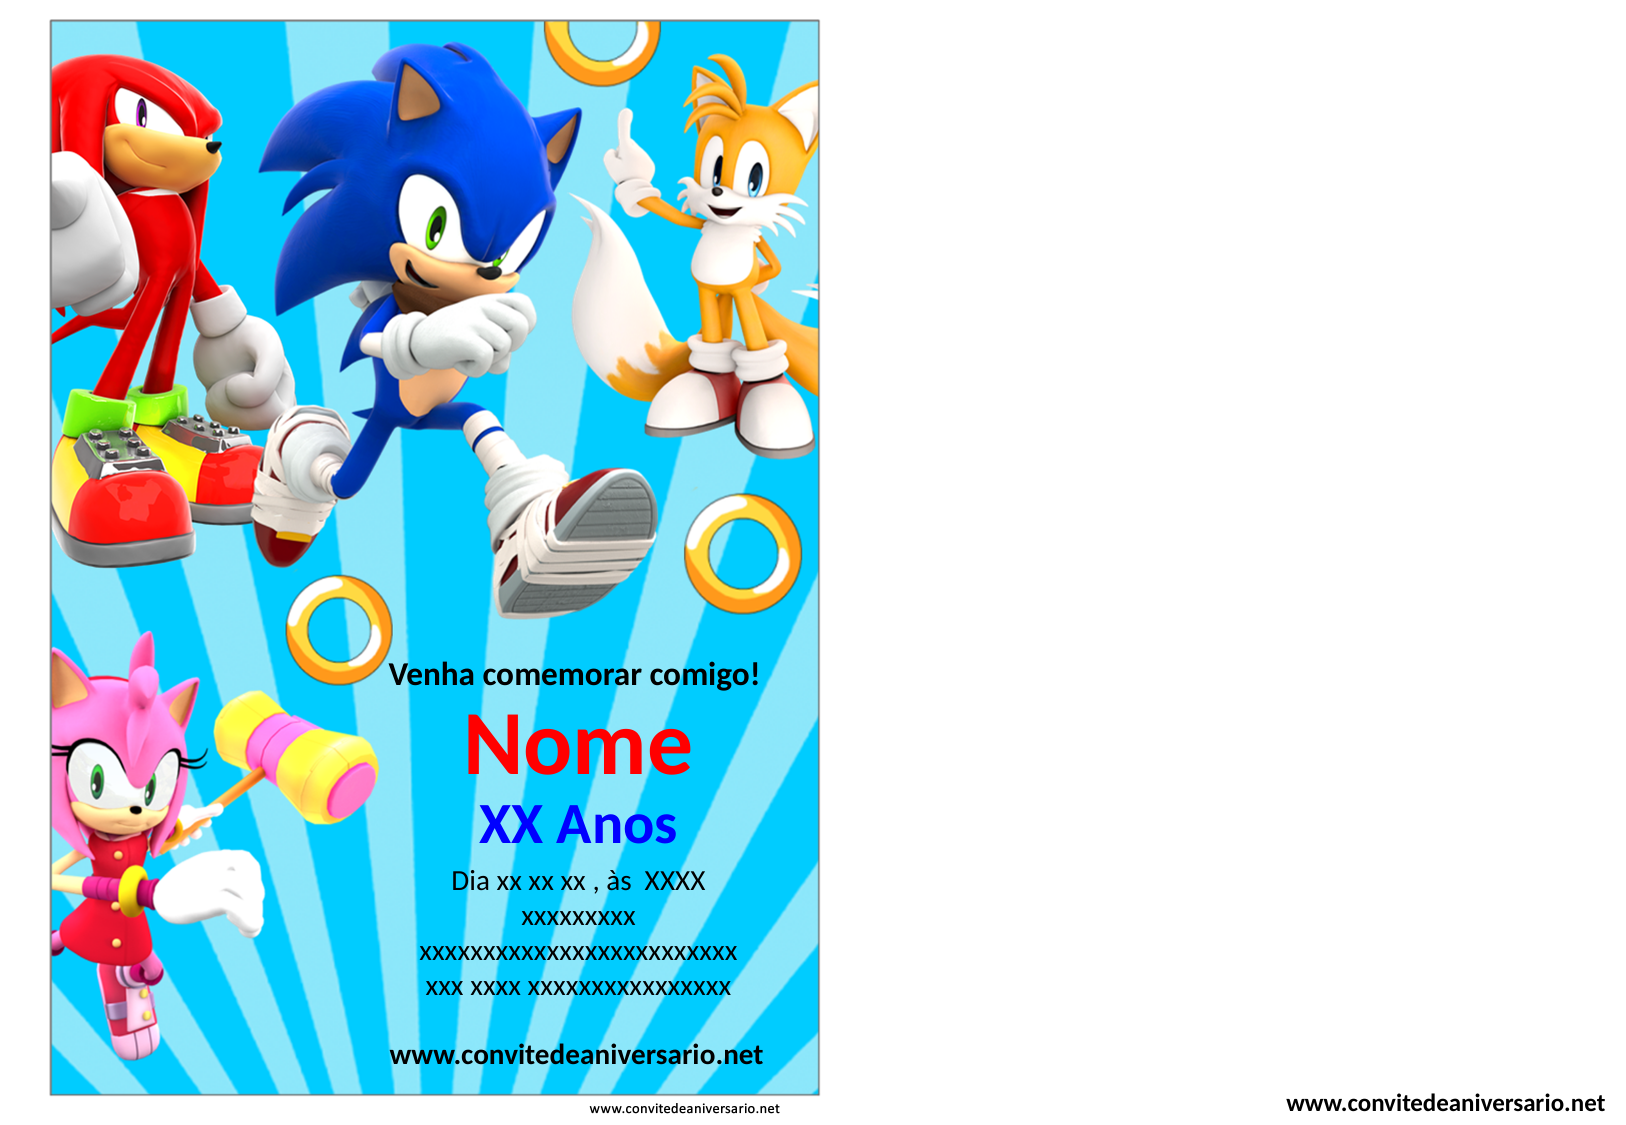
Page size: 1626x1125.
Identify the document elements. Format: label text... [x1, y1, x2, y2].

text_box www.convitedeaniversario.net [1271, 1079, 1622, 1125]
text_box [27, 4, 842, 1120]
